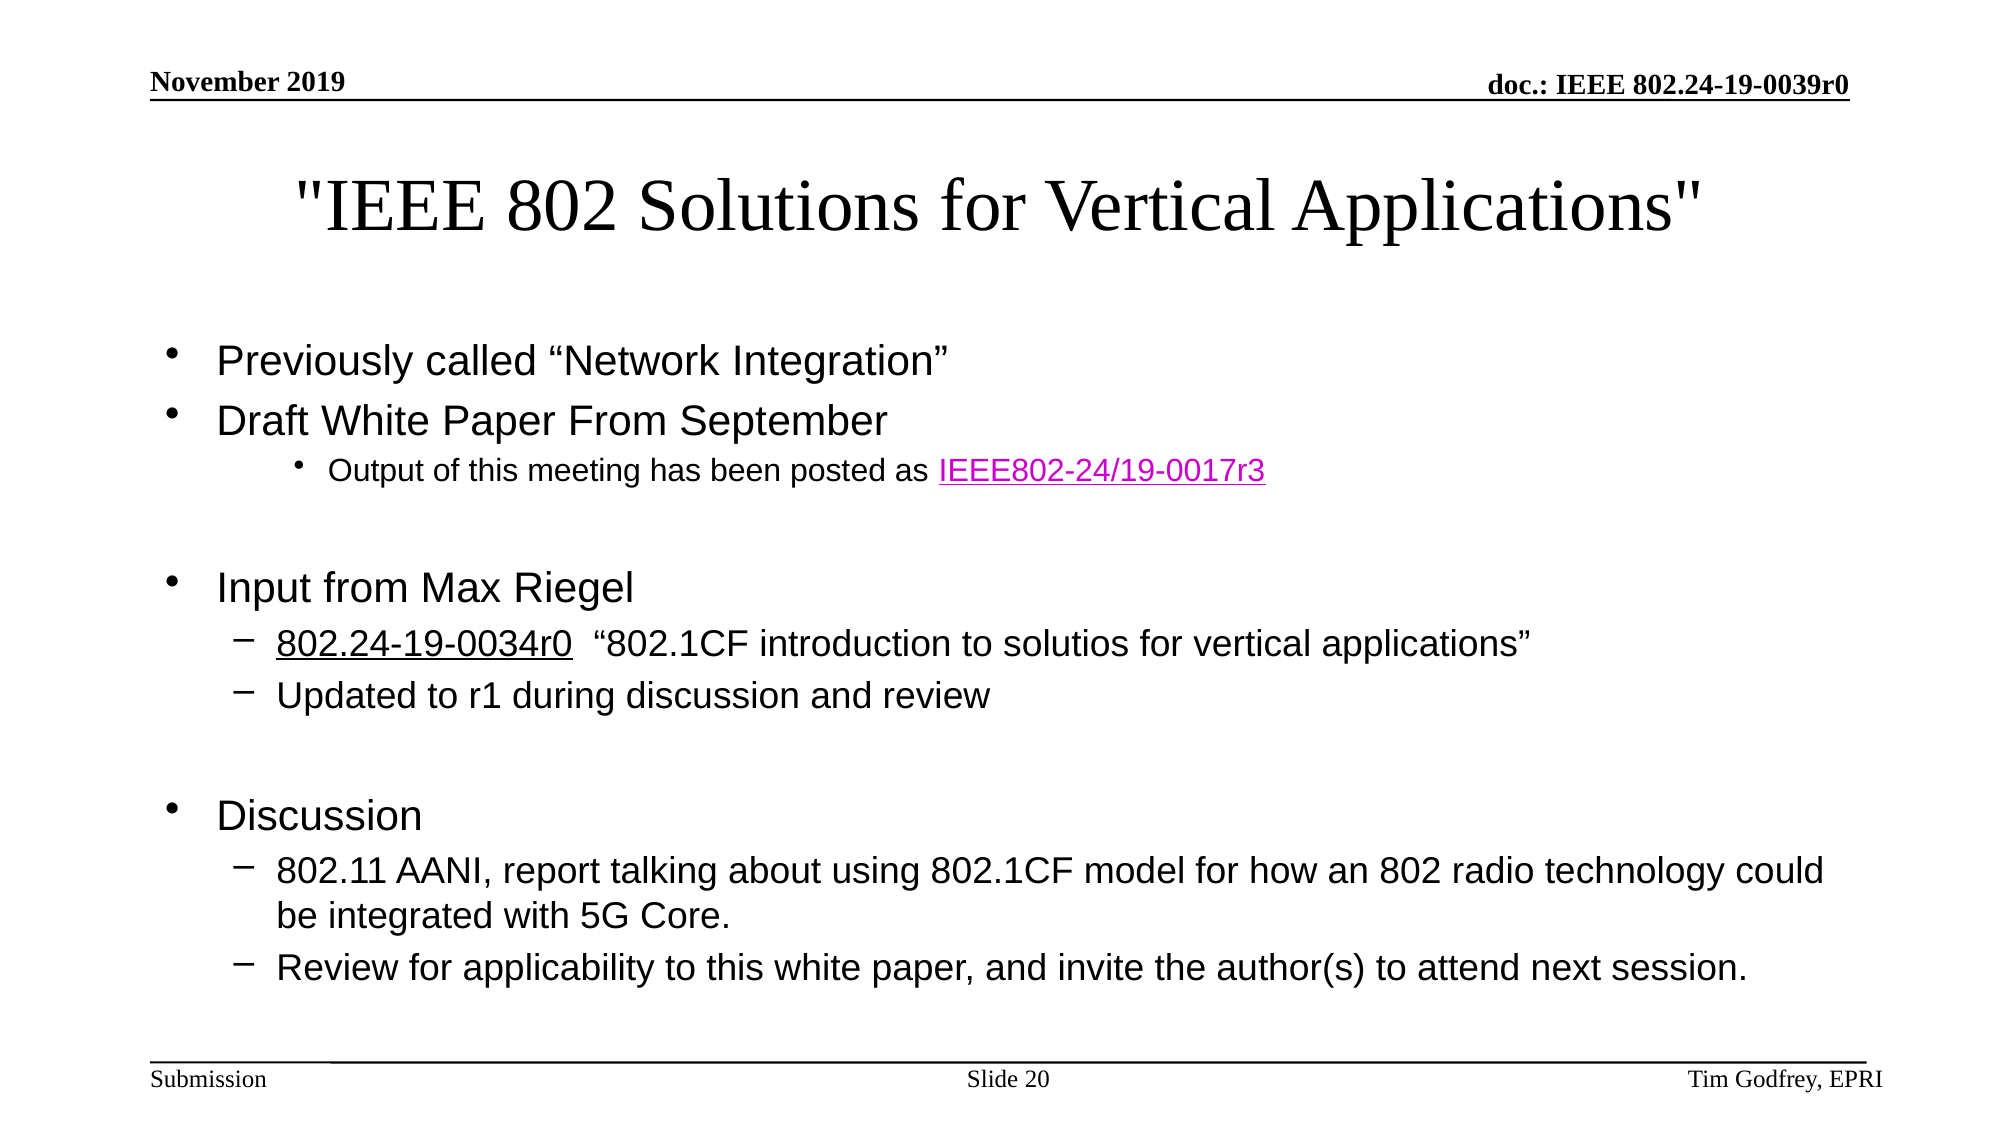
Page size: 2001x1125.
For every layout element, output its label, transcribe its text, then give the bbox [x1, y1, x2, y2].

slide_number Slide 20 [937, 1062, 1079, 1108]
title "IEEE 802 Solutions for Vertical Applications" [150, 112, 1850, 288]
list Previously called “Network Integration” Draft White Paper From September Output of this meeting has been posted as IEEE802-24/19-0017r3 Input from Max Riegel 802.24-19-0034r0 “802.1CF introduction to solutios for vertical applications” Updated to r1 during discussion and review Discussion 802.11 AANI, report talking about using 802.1CF model for how an 802 radio technology could be integrated with 5G Core. Review for applicability to this white paper, and invite the author(s) to attend next session. [150, 324, 1850, 1000]
footer Tim Godfrey, EPRI [1200, 1062, 1884, 1108]
